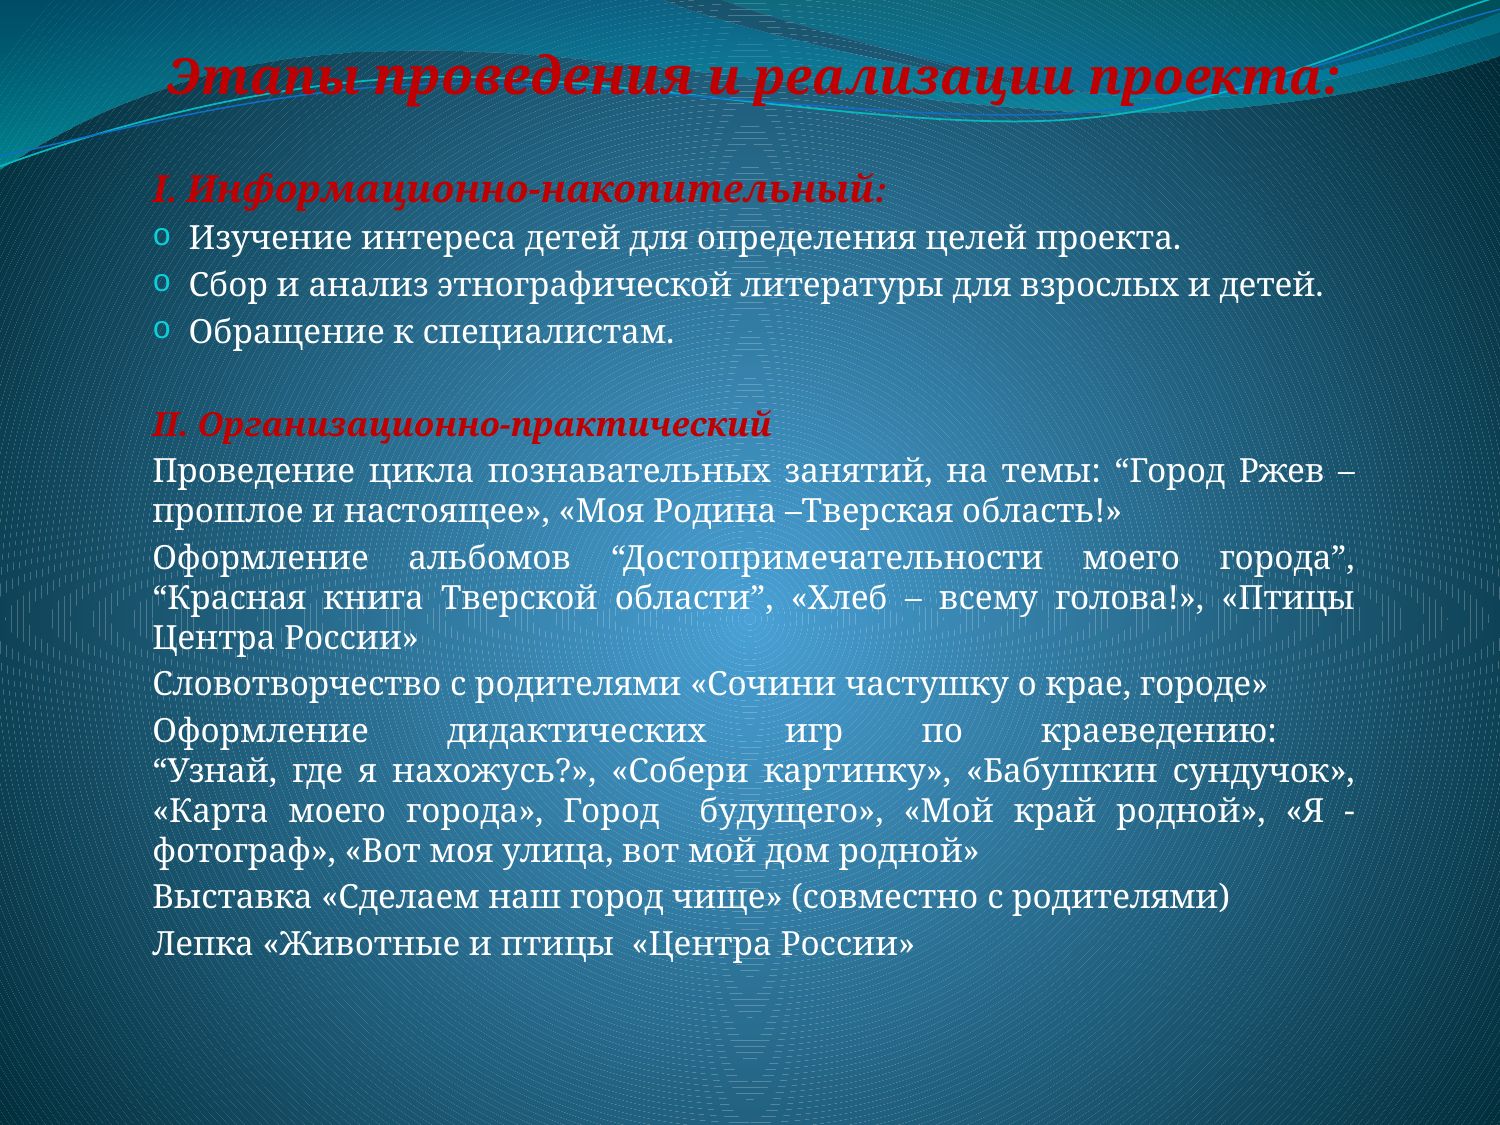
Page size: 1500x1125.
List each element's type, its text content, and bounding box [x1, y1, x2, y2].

subtitle Этапы проведения и реализации проекта: I. Информационно-накопительный: Изучение интереса детей для определения целей проекта. Сбор и анализ этнографической литературы для взрослых и детей. Обращение к специалистам. II. Организационно-практический Проведение цикла познавательных занятий, на темы: “Город Ржев – прошлое и настоящее», «Моя Родина –Тверская область!» Оформление альбомов “Достопримечательности моего города”, “Красная книга Тверской области”, «Хлеб – всему голова!», «Птицы Центра России» Словотворчество с родителями «Сочини частушку о крае, городе» Оформление дидактических игр по краеведению: “Узнай, где я нахожусь?», «Собери картинку», «Бабушкин сундучок», «Карта моего города», Город будущего», «Мой край родной», «Я - фотограф», «Вот моя улица, вот мой дом родной» Выставка «Сделаем наш город чище» (совместно с родителями) Лепка «Животные и птицы «Центра России» [152, 35, 1368, 1079]
